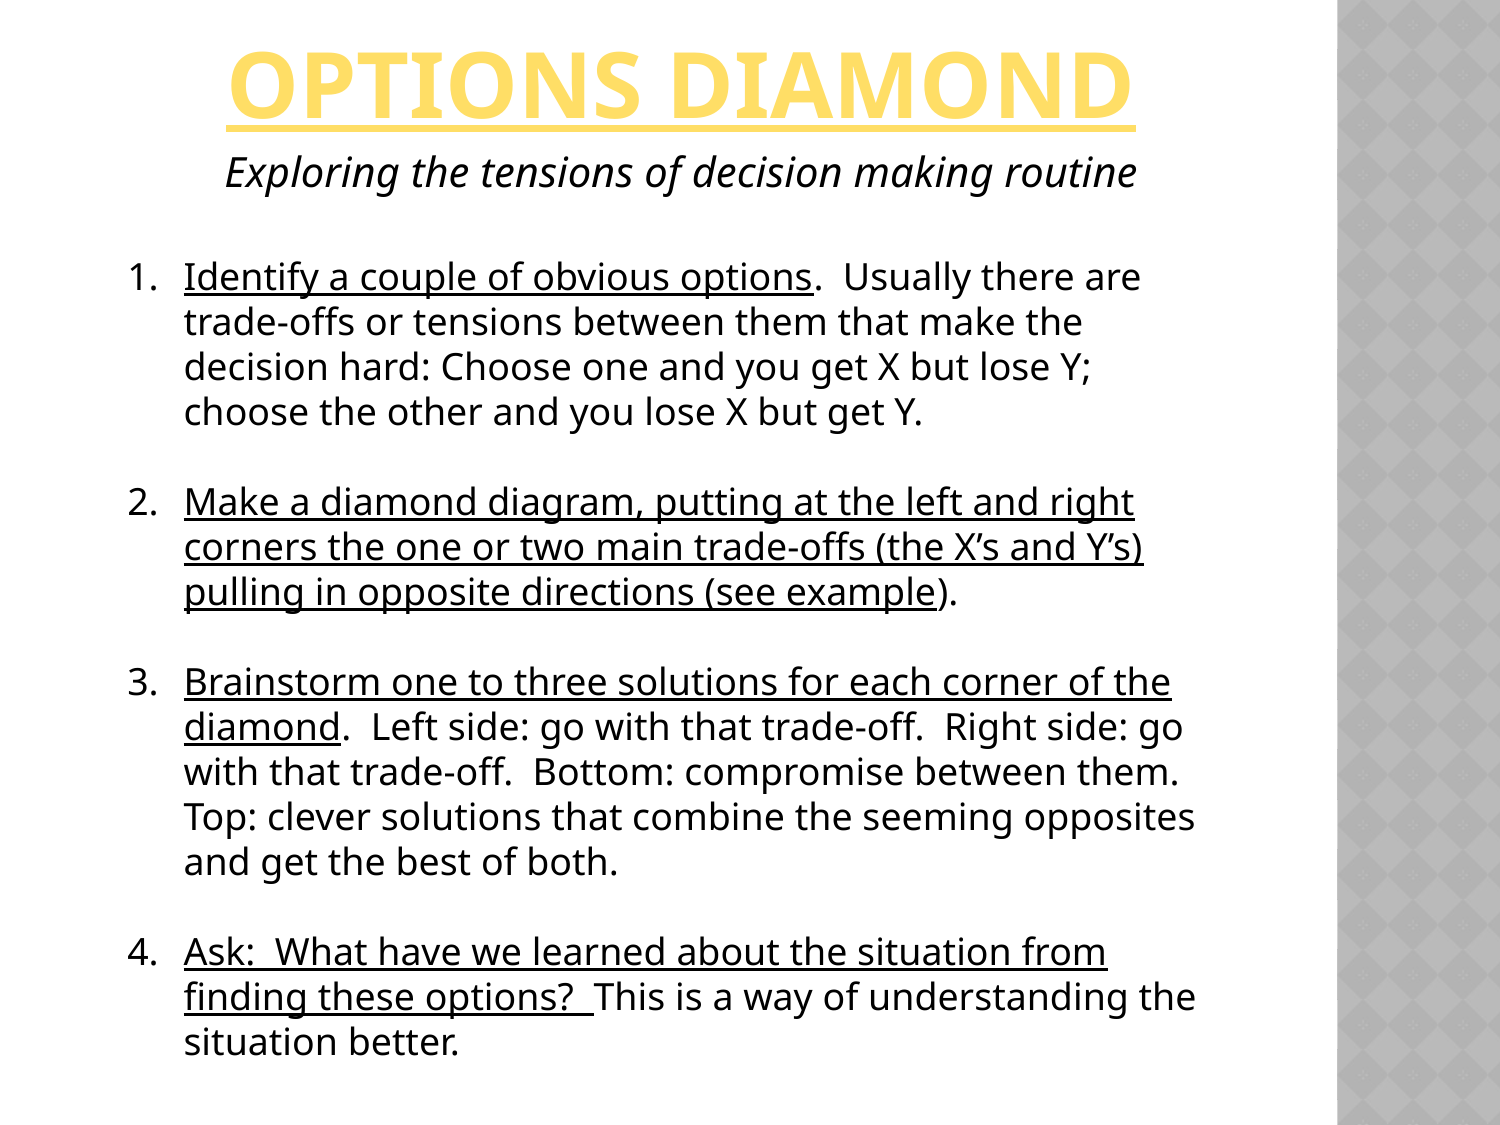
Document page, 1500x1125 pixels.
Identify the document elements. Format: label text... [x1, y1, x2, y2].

text_box Exploring the tensions of decision making routine [43, 138, 1319, 261]
text_box Options diamond [74, 26, 1288, 138]
text_box Identify a couple of obvious options. Usually there are trade-offs or tensions between them that make the decision hard: Choose one and you get X but lose Y; choose the other and you lose X but get Y. Make a diamond diagram, putting at the left and right corners the one or two main trade-offs (the X’s and Y’s) pulling in opposite directions (see example). Brainstorm one to three solutions for each corner of the diamond. Left side: go with that trade-off. Right side: go with that trade-off. Bottom: compromise between them. Top: clever solutions that combine the seeming opposites and get the best of both. Ask: What have we learned about the situation from finding these options? This is a way of understanding the situation better. [112, 245, 1213, 1116]
